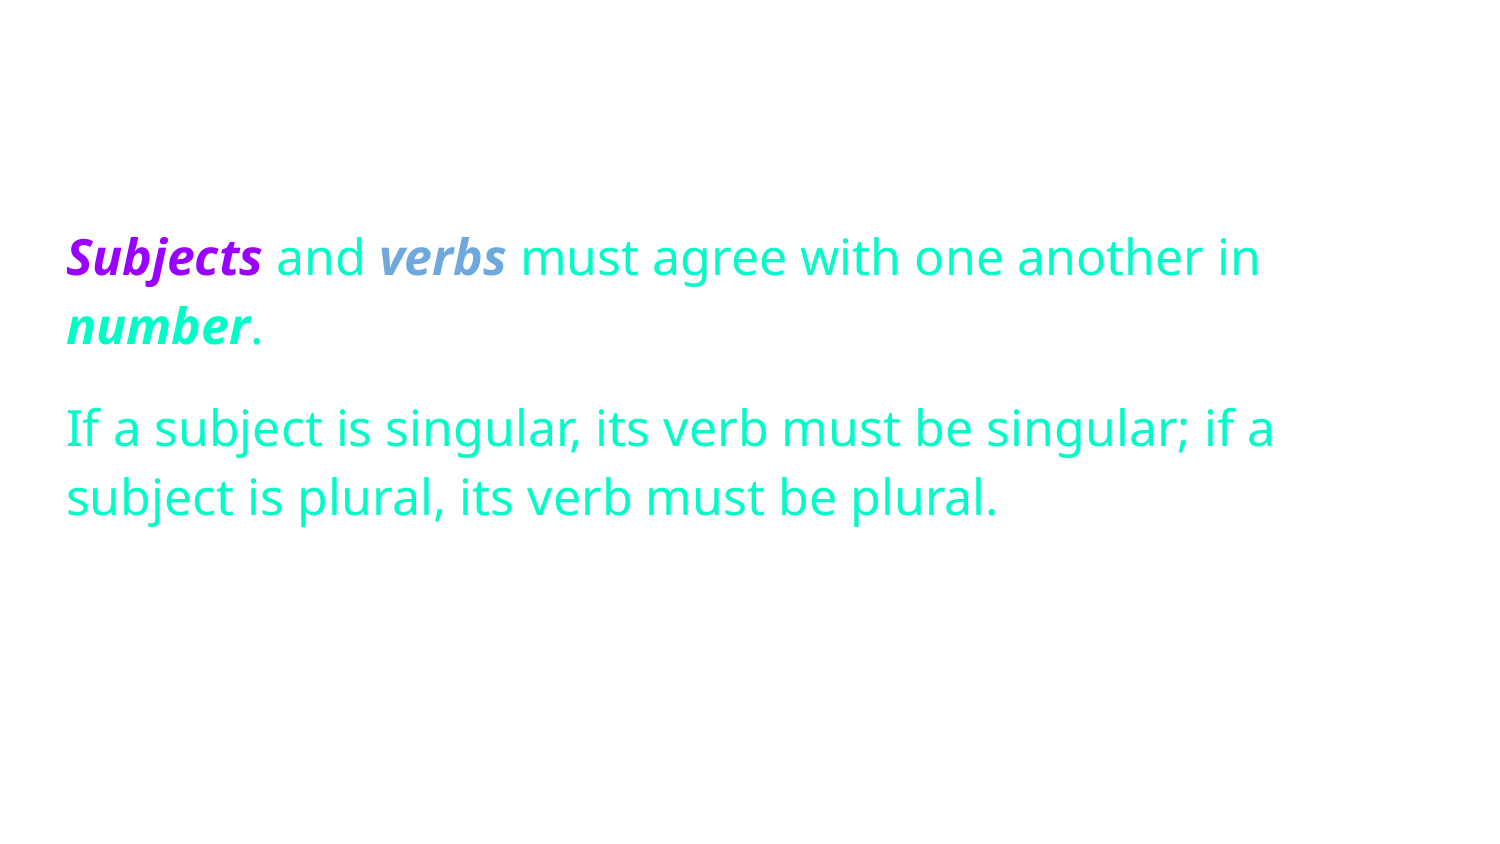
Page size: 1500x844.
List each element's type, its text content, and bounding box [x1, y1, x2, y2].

list Subjects and verbs must agree with one another in number. If a subject is singular, its verb must be singular; if a subject is plural, its verb must be plural. [51, 201, 1449, 750]
